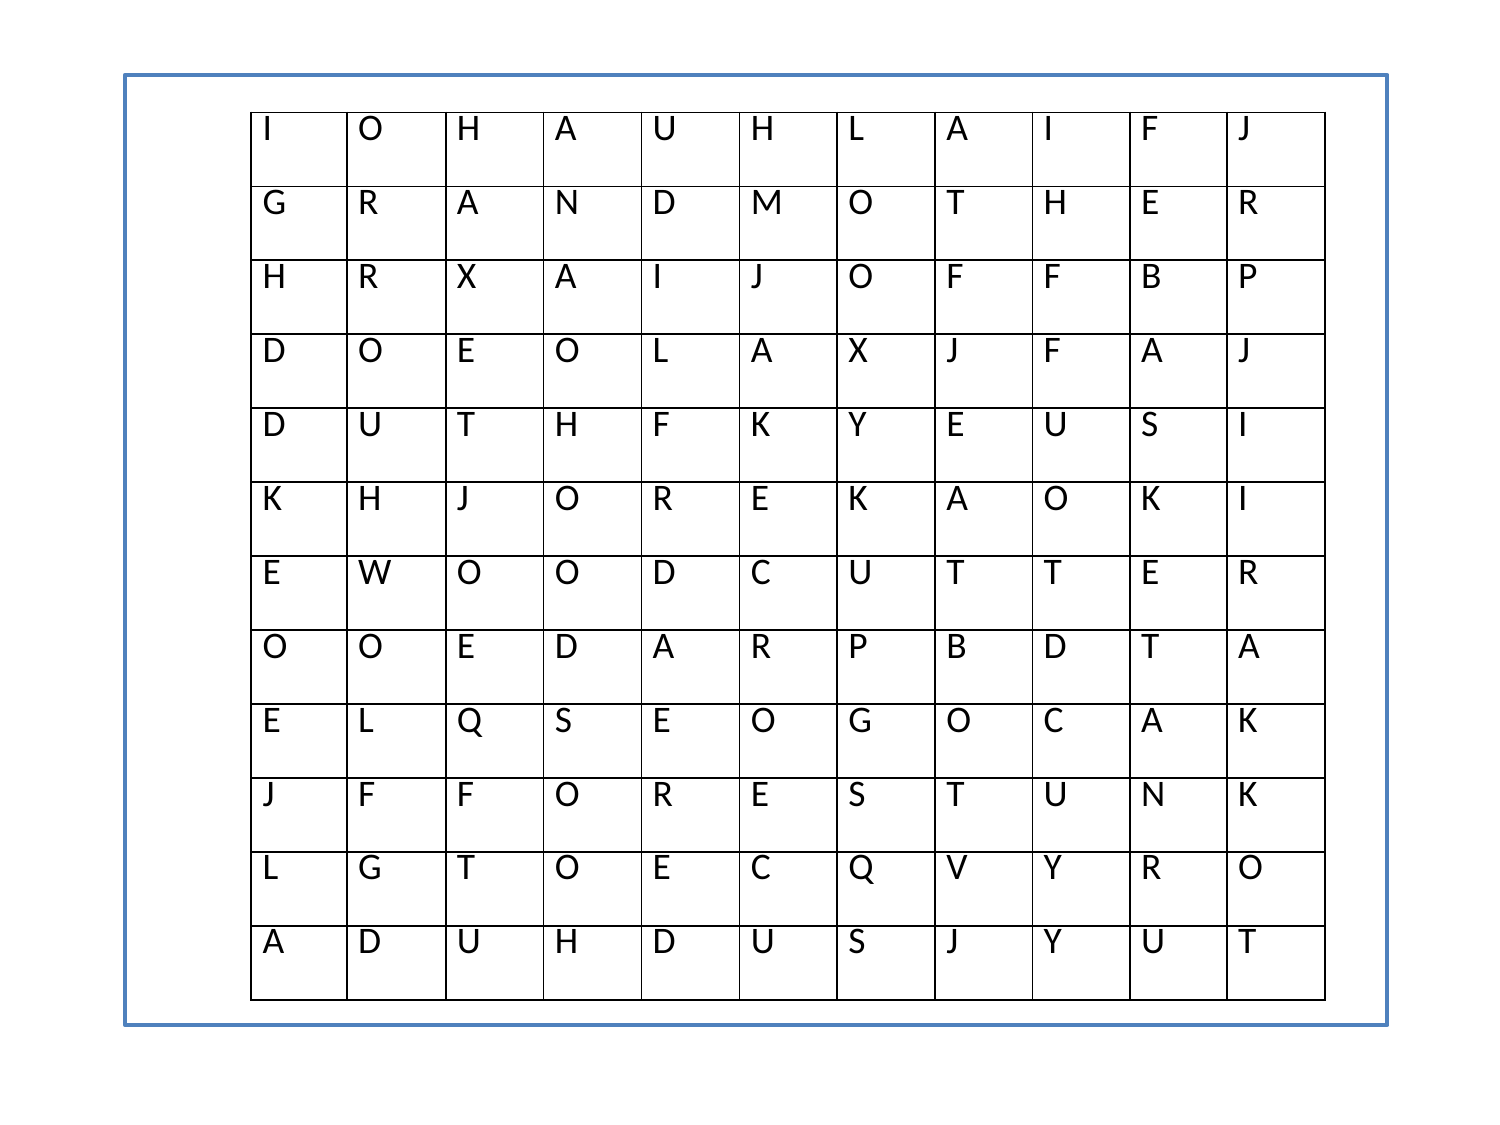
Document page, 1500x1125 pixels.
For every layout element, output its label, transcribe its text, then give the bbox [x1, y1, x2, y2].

table_cell R [642, 779, 739, 851]
table_cell U [1033, 779, 1129, 851]
table_cell E [252, 705, 346, 777]
table_cell D [252, 335, 346, 407]
table_cell X [838, 335, 934, 407]
table_cell F [642, 409, 739, 481]
table_cell E [642, 705, 739, 777]
table_cell T [447, 409, 543, 481]
table_cell A [1228, 631, 1324, 703]
table_cell O [936, 705, 1032, 777]
table_cell E [447, 631, 543, 703]
table_cell T [936, 187, 1032, 259]
table_cell K [252, 483, 346, 555]
table_cell S [838, 779, 934, 851]
table_cell P [838, 631, 934, 703]
table_cell T [1131, 631, 1226, 703]
table_cell O [838, 261, 934, 333]
table_cell A [252, 927, 346, 999]
table_cell S [1131, 409, 1226, 481]
table_cell O [1228, 853, 1324, 925]
table_cell L [642, 335, 739, 407]
table_cell H [544, 409, 641, 481]
table_cell J [447, 483, 543, 555]
table_cell H [348, 483, 445, 555]
table_cell K [838, 483, 934, 555]
table_cell I [1228, 483, 1324, 555]
table_cell F [1033, 335, 1129, 407]
table_header A [544, 113, 641, 186]
table_cell N [1131, 779, 1226, 851]
table_cell O [544, 557, 641, 629]
table_cell C [740, 557, 836, 629]
table_cell S [838, 927, 934, 999]
table_cell Q [838, 853, 934, 925]
table_cell A [642, 631, 739, 703]
table_cell D [642, 927, 739, 999]
table_cell N [544, 187, 641, 259]
table_cell L [348, 705, 445, 777]
table_cell M [740, 187, 836, 259]
table_cell T [1033, 557, 1129, 629]
table_cell E [1131, 557, 1226, 629]
table_cell T [447, 853, 543, 925]
table_cell O [348, 631, 445, 703]
table_cell A [544, 261, 641, 333]
table_cell P [1228, 261, 1324, 333]
table_header I [252, 113, 346, 186]
table_cell K [740, 409, 836, 481]
table_cell E [740, 483, 836, 555]
table_cell J [936, 335, 1032, 407]
table_cell U [348, 409, 445, 481]
table_cell F [348, 779, 445, 851]
table_cell A [1131, 705, 1226, 777]
table_header A [936, 113, 1032, 186]
table_cell W [348, 557, 445, 629]
table_cell E [642, 853, 739, 925]
table_cell E [447, 335, 543, 407]
table_header H [740, 113, 836, 186]
table_cell J [936, 927, 1032, 999]
table_cell D [642, 187, 739, 259]
table_cell V [936, 853, 1032, 925]
table_cell O [1033, 483, 1129, 555]
table_header F [1131, 113, 1226, 186]
table_cell D [642, 557, 739, 629]
table_cell A [740, 335, 836, 407]
table_cell U [838, 557, 934, 629]
table_cell Y [838, 409, 934, 481]
table_cell F [1033, 261, 1129, 333]
table_cell L [252, 853, 346, 925]
table_cell Y [1033, 927, 1129, 999]
table_cell R [1228, 187, 1324, 259]
table_cell O [252, 631, 346, 703]
table_cell A [936, 483, 1032, 555]
table_cell T [1228, 927, 1324, 999]
table_cell A [447, 187, 543, 259]
table_cell E [1131, 187, 1226, 259]
table_cell X [447, 261, 543, 333]
table_header O [348, 113, 445, 186]
table_cell F [447, 779, 543, 851]
table_cell J [252, 779, 346, 851]
table_cell E [252, 557, 346, 629]
table_cell R [348, 261, 445, 333]
table_cell J [740, 261, 836, 333]
table_cell U [740, 927, 836, 999]
table_cell O [348, 335, 445, 407]
table_cell K [1228, 705, 1324, 777]
table_cell U [1033, 409, 1129, 481]
table_cell E [936, 409, 1032, 481]
table_cell D [252, 409, 346, 481]
table_cell R [348, 187, 445, 259]
table_cell R [1131, 853, 1226, 925]
table_cell I [642, 261, 739, 333]
table_cell G [252, 187, 346, 259]
table_cell I [1228, 409, 1324, 481]
table_cell R [642, 483, 739, 555]
table_cell Y [1033, 853, 1129, 925]
table_cell F [936, 261, 1032, 333]
table_cell A [1131, 335, 1226, 407]
table_cell Q [447, 705, 543, 777]
table_cell C [1033, 705, 1129, 777]
table_cell H [1033, 187, 1129, 259]
table_cell D [348, 927, 445, 999]
table_cell H [544, 927, 641, 999]
table_cell K [1228, 779, 1324, 851]
table_cell B [1131, 261, 1226, 333]
table_cell G [348, 853, 445, 925]
table_cell O [544, 335, 641, 407]
table_cell O [544, 853, 641, 925]
table_cell B [936, 631, 1032, 703]
table_cell S [544, 705, 641, 777]
table_cell U [447, 927, 543, 999]
table_header L [838, 113, 934, 186]
text_box [123, 73, 1389, 1027]
table_header H [447, 113, 543, 186]
table_cell H [252, 261, 346, 333]
table_header U [642, 113, 739, 186]
table_cell T [936, 557, 1032, 629]
table_cell C [740, 853, 836, 925]
table_cell O [740, 705, 836, 777]
table_header J [1228, 113, 1324, 186]
table_header I [1033, 113, 1129, 186]
table_cell O [447, 557, 543, 629]
table_cell D [544, 631, 641, 703]
table_cell O [544, 483, 641, 555]
table_cell E [740, 779, 836, 851]
table_cell J [1228, 335, 1324, 407]
table_cell G [838, 705, 934, 777]
table_cell K [1131, 483, 1226, 555]
table_cell U [1131, 927, 1226, 999]
table_cell O [838, 187, 934, 259]
table_cell R [740, 631, 836, 703]
table_cell D [1033, 631, 1129, 703]
table_cell T [936, 779, 1032, 851]
table_cell O [544, 779, 641, 851]
table_cell R [1228, 557, 1324, 629]
